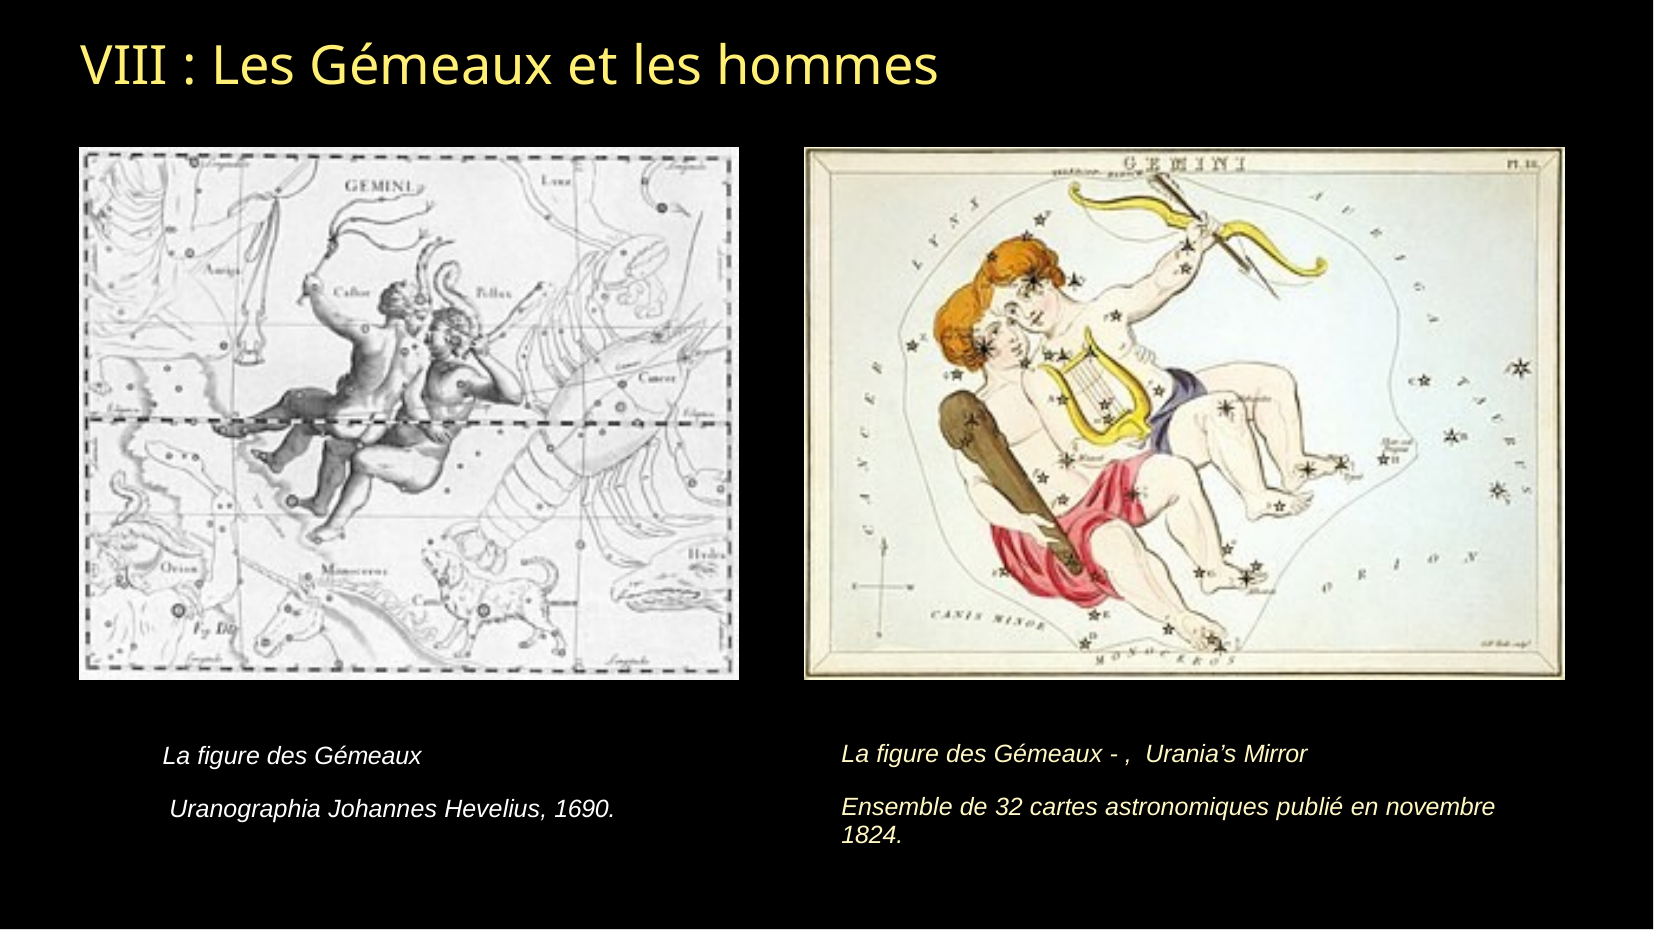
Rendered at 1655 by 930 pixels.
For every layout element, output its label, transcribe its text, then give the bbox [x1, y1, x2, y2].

text_box Uranographia Johannes Hevelius, 1690. [167, 790, 619, 823]
text_box La figure des Gémeaux [160, 737, 425, 770]
title VIII : Les Gémeaux et les hommes [42, 28, 1542, 186]
picture [78, 147, 739, 680]
text_box Ensemble de 32 cartes astronomiques publié en novembre 1824. [839, 787, 1498, 849]
picture [803, 147, 1566, 680]
text_box La figure des Gémeaux - , Urania’s Mirror [839, 735, 1310, 768]
